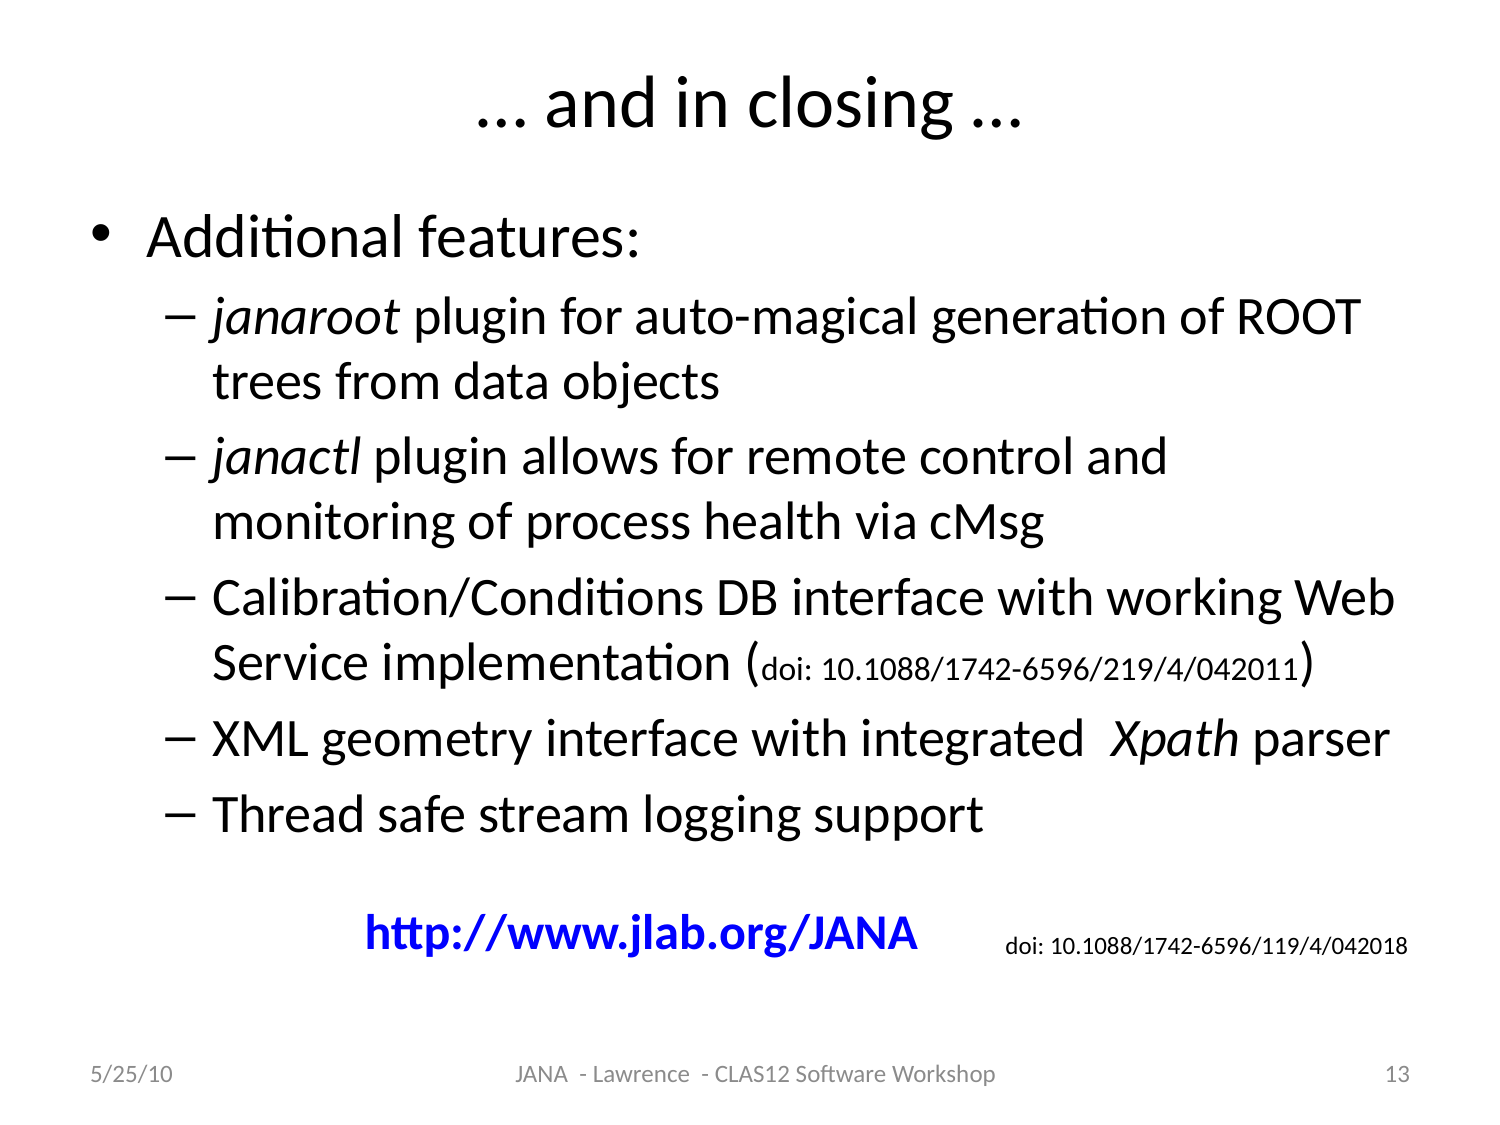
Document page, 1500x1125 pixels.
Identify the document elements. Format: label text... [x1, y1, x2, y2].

text_box http://www.jlab.org/JANA [349, 892, 934, 967]
footer JANA - Lawrence - CLAS12 Software Workshop [437, 1042, 1074, 1103]
text_box doi: 10.1088/1742-6596/119/4/042018 [990, 922, 1425, 968]
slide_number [75, 1042, 425, 1103]
list Additional features: janaroot plugin for auto-magical generation of ROOT trees from data objects janactl plugin allows for remote control and monitoring of process health via cMsg Calibration/Conditions DB interface with working Web Service implementation (doi: 10.1088/1742-6596/219/4/042011) XML geometry interface with integrated Xpath parser Thread safe stream logging support [75, 187, 1425, 930]
slide_number 13 [1074, 1042, 1425, 1103]
title … and in closing … [75, 45, 1425, 150]
